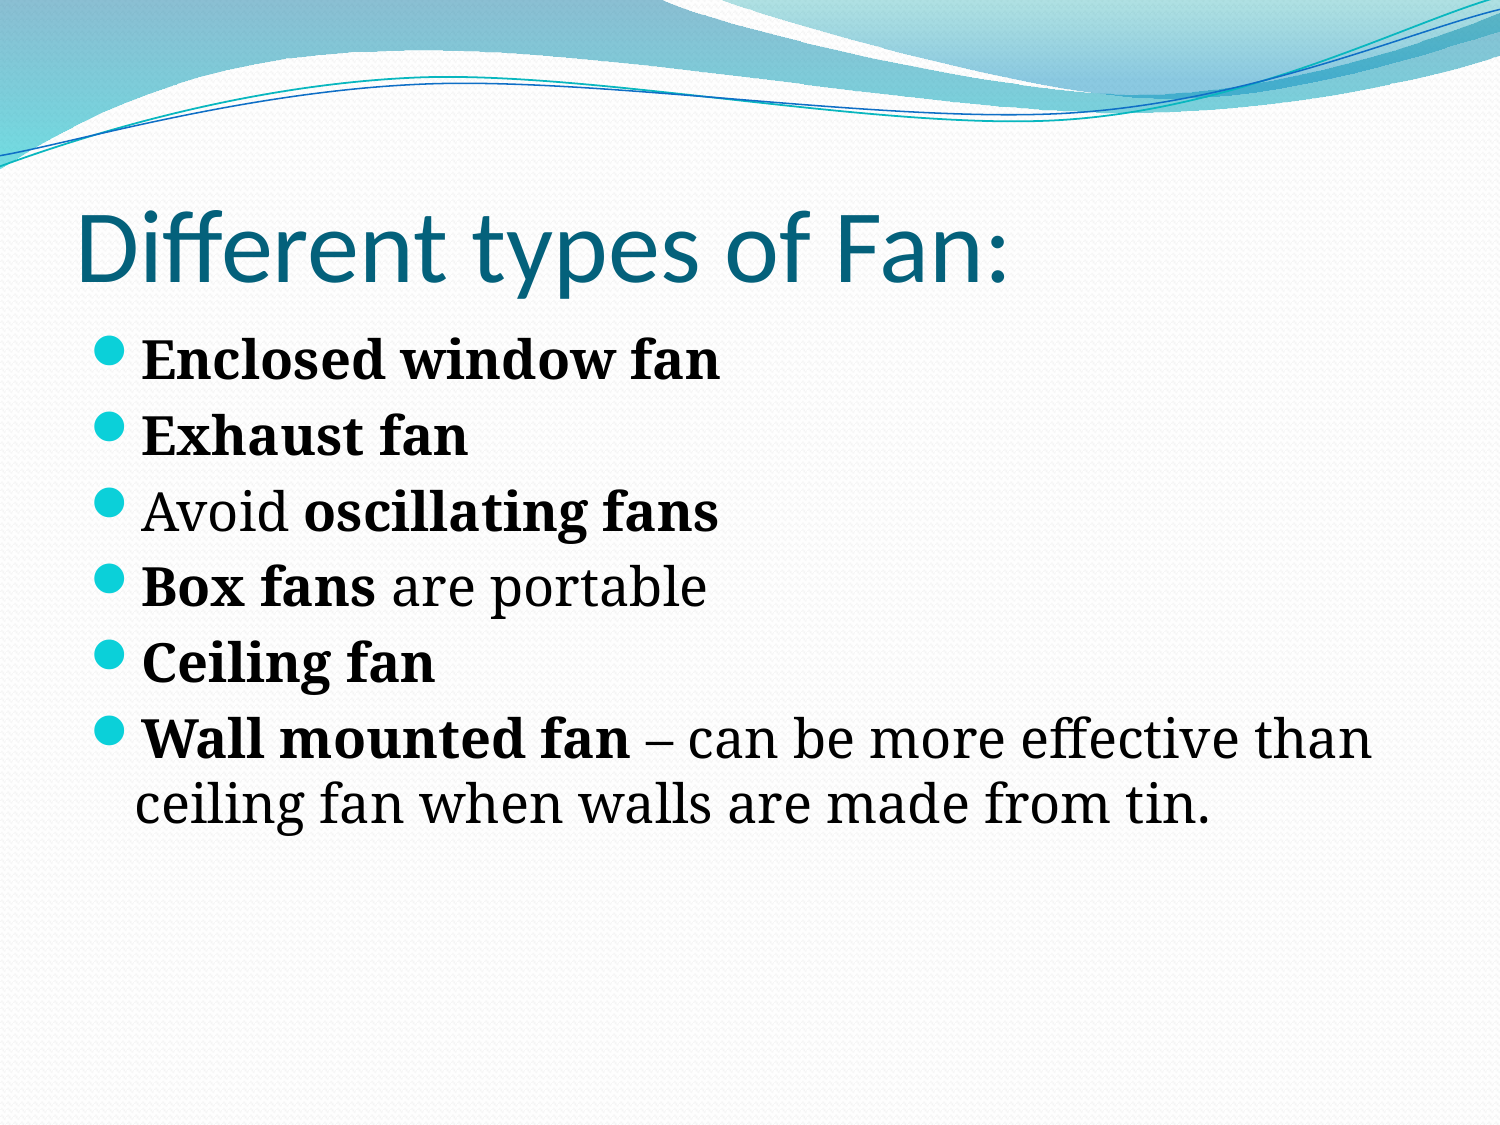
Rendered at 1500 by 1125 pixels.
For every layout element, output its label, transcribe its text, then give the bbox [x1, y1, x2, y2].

list Enclosed window fan Exhaust fan Avoid oscillating fans Box fans are portable Ceiling fan Wall mounted fan – can be more effective than ceiling fan when walls are made from tin. [74, 317, 1426, 1038]
title Different types of Fan: [74, 115, 1426, 304]
